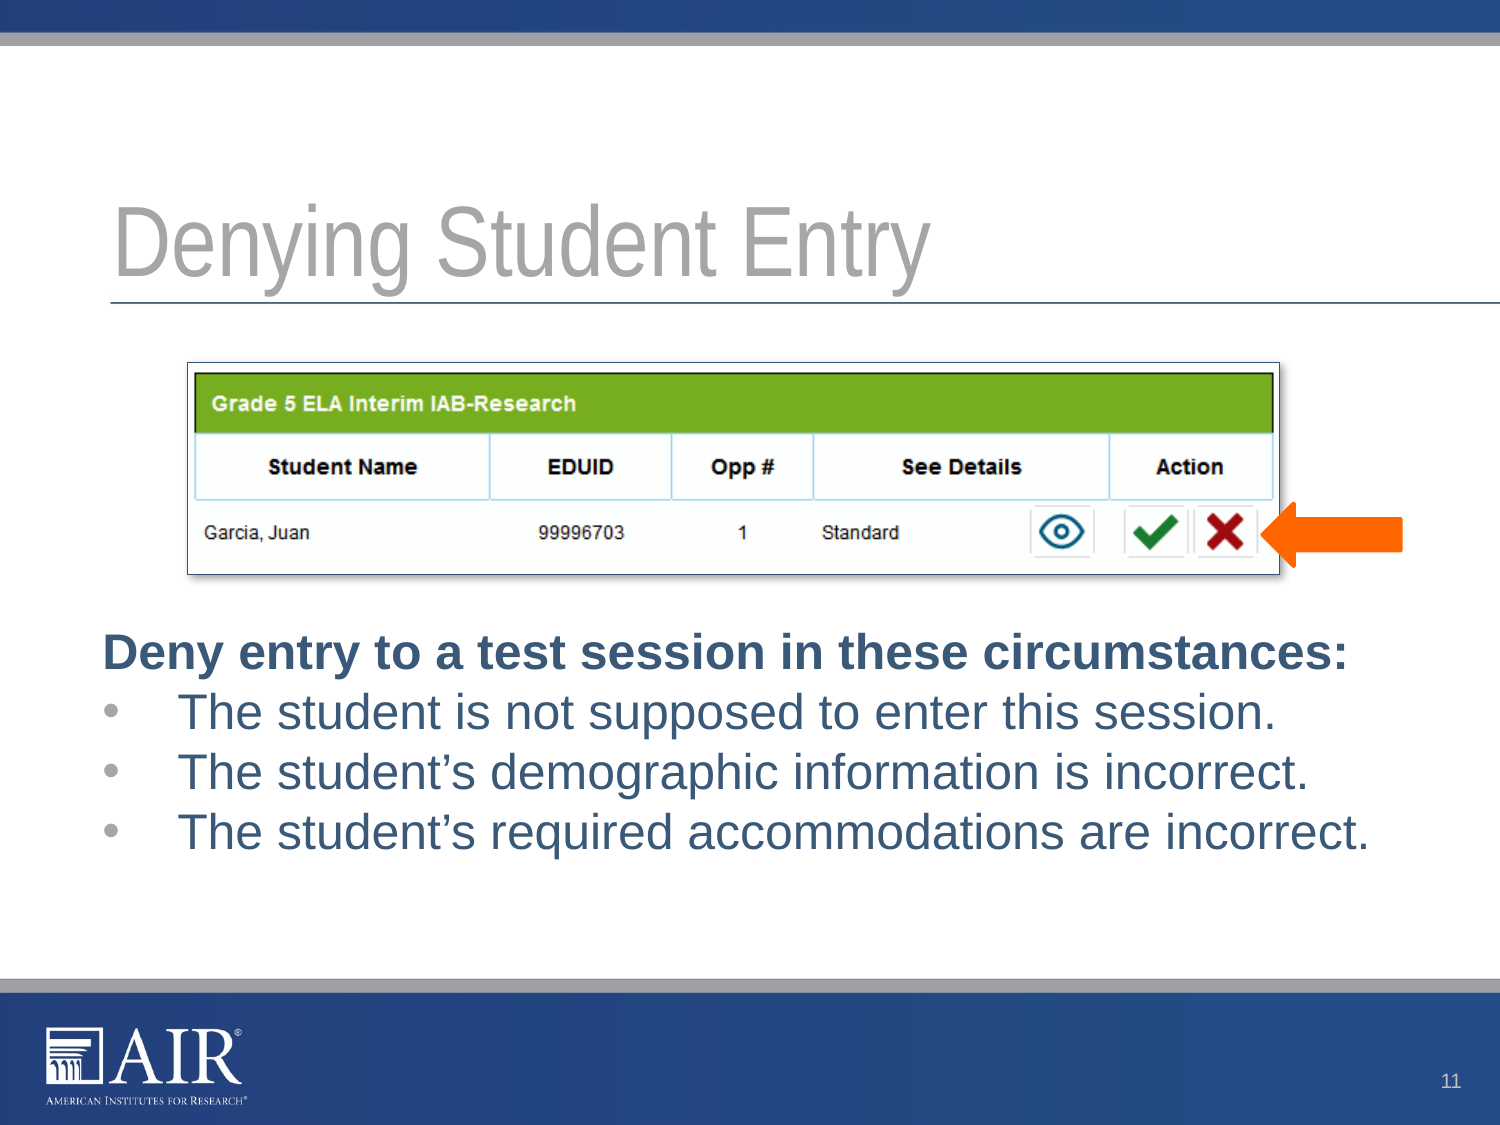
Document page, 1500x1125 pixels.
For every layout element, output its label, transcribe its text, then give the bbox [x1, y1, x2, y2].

text_box [1284, 501, 1403, 568]
title Denying Student Entry [112, 52, 1462, 297]
slide_number 11 [1436, 1067, 1462, 1093]
picture [0, 0, 1500, 1125]
text_box Deny entry to a test session in these circumstances: The student is not supposed to enter this session. The student’s demographic information is incorrect. The student’s required accommodations are incorrect. [87, 612, 1463, 913]
